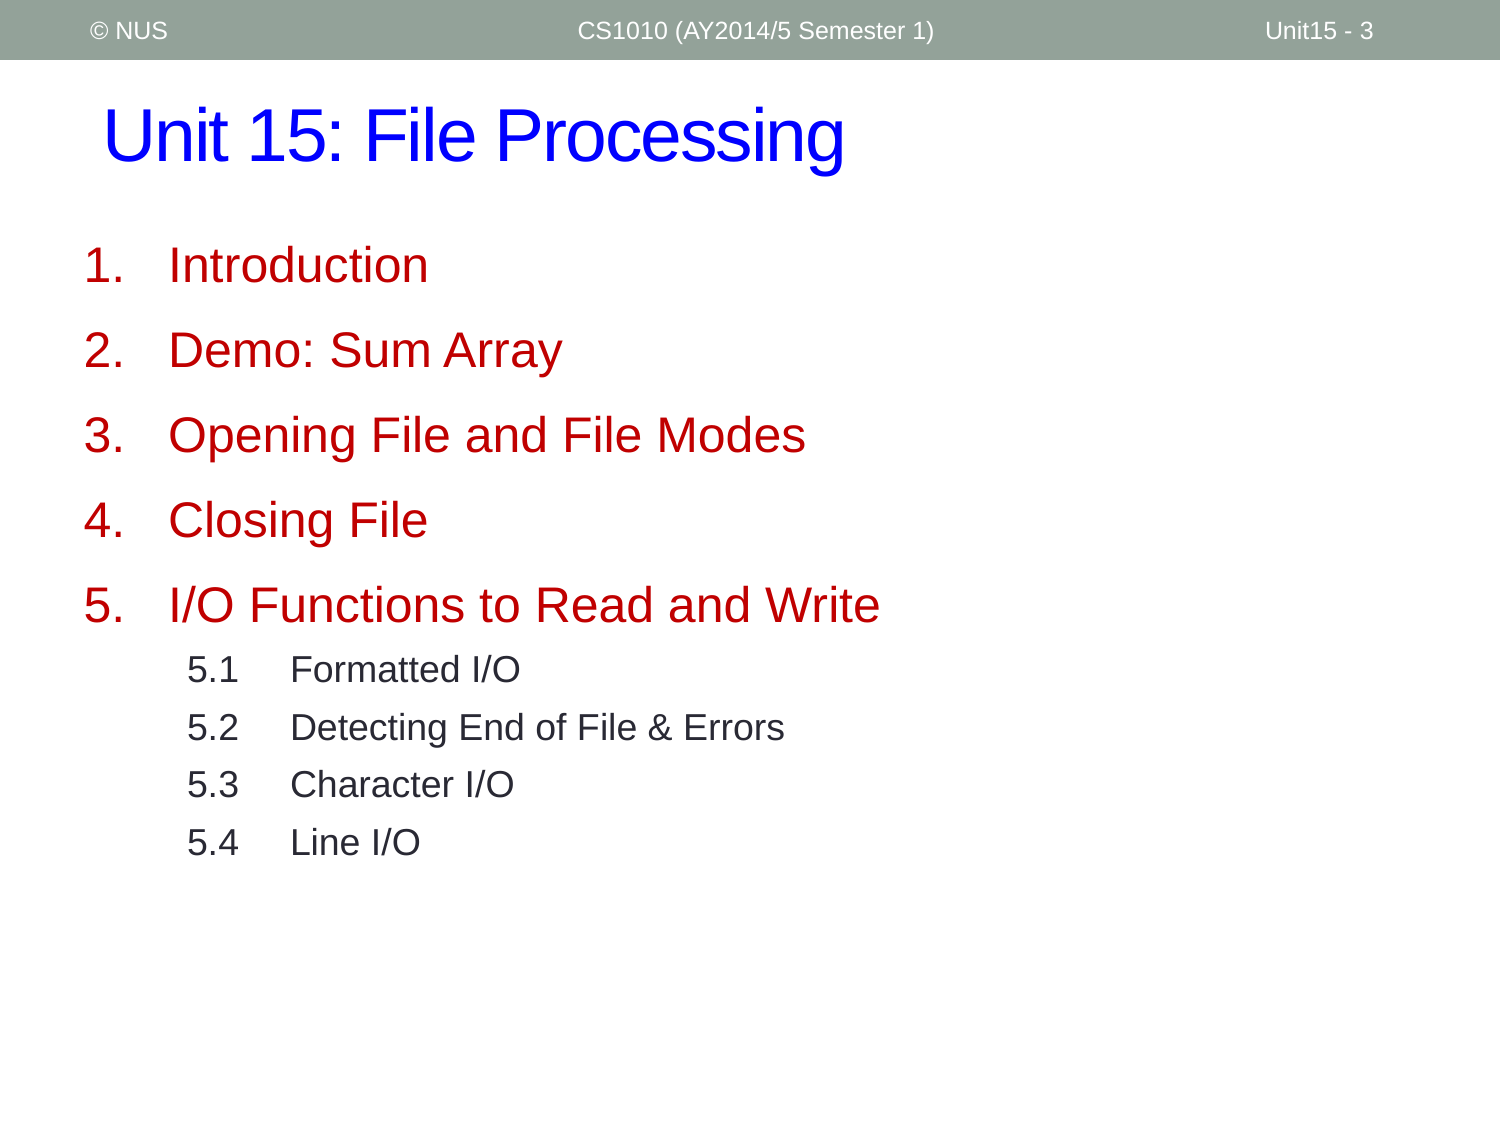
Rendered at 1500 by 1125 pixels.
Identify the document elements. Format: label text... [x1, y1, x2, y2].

slide_number © NUS [75, 3, 550, 57]
title Unit 15: File Processing [87, 62, 1463, 200]
list Introduction Demo: Sum Array Opening File and File Modes Closing File I/O Functions to Read and Write 5.1 Formatted I/O 5.2 Detecting End of File & Errors 5.3 Character I/O 5.4 Line I/O [68, 224, 1450, 1065]
slide_number Unit15 - 3 [1250, 3, 1425, 57]
footer CS1010 (AY2014/5 Semester 1) [562, 3, 1238, 57]
